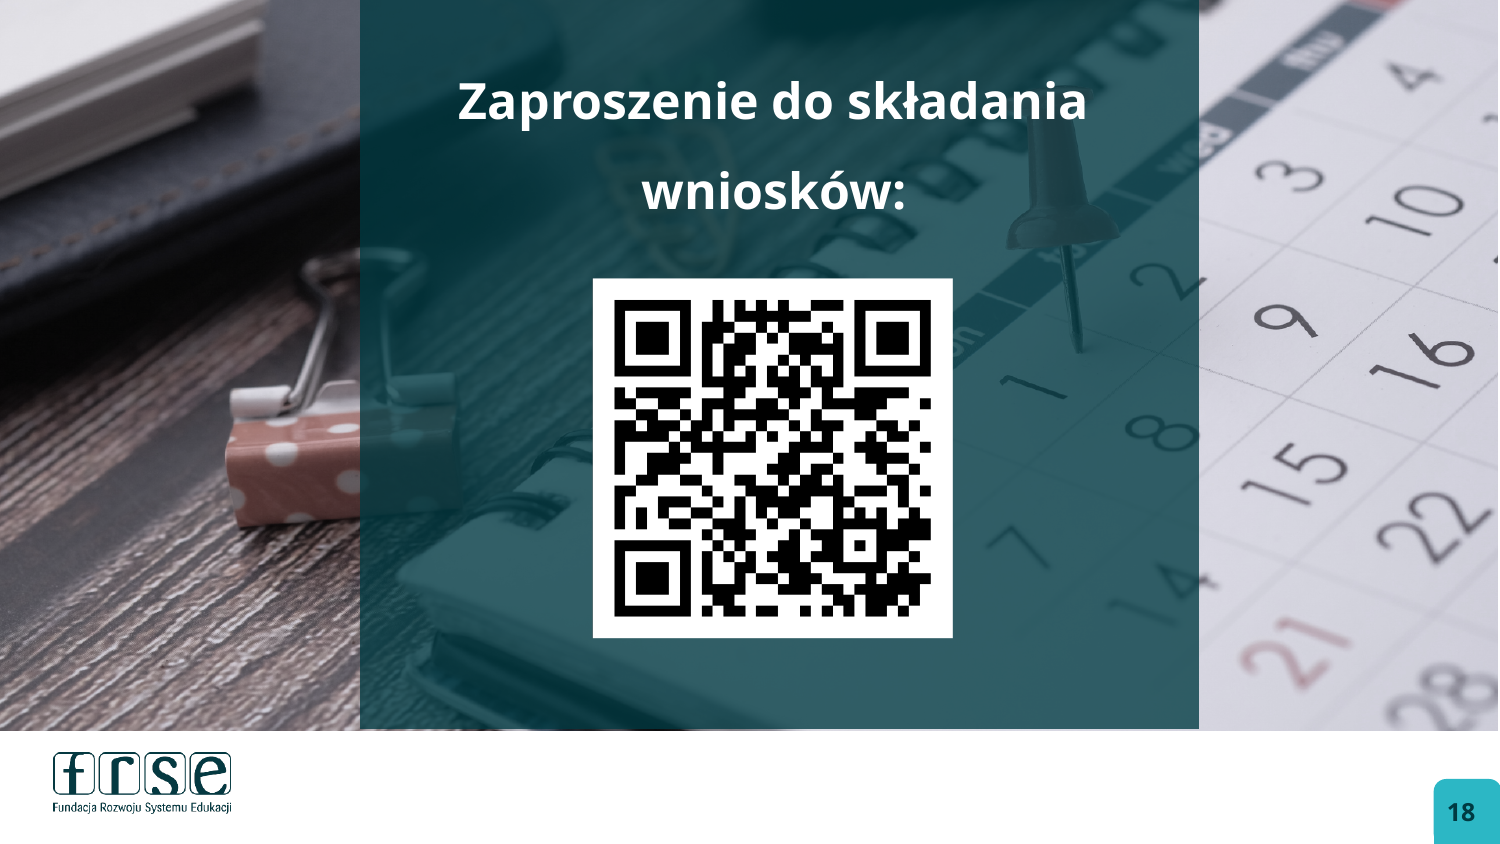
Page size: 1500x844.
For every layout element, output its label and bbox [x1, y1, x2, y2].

picture [53, 752, 231, 814]
picture [0, 0, 1499, 732]
